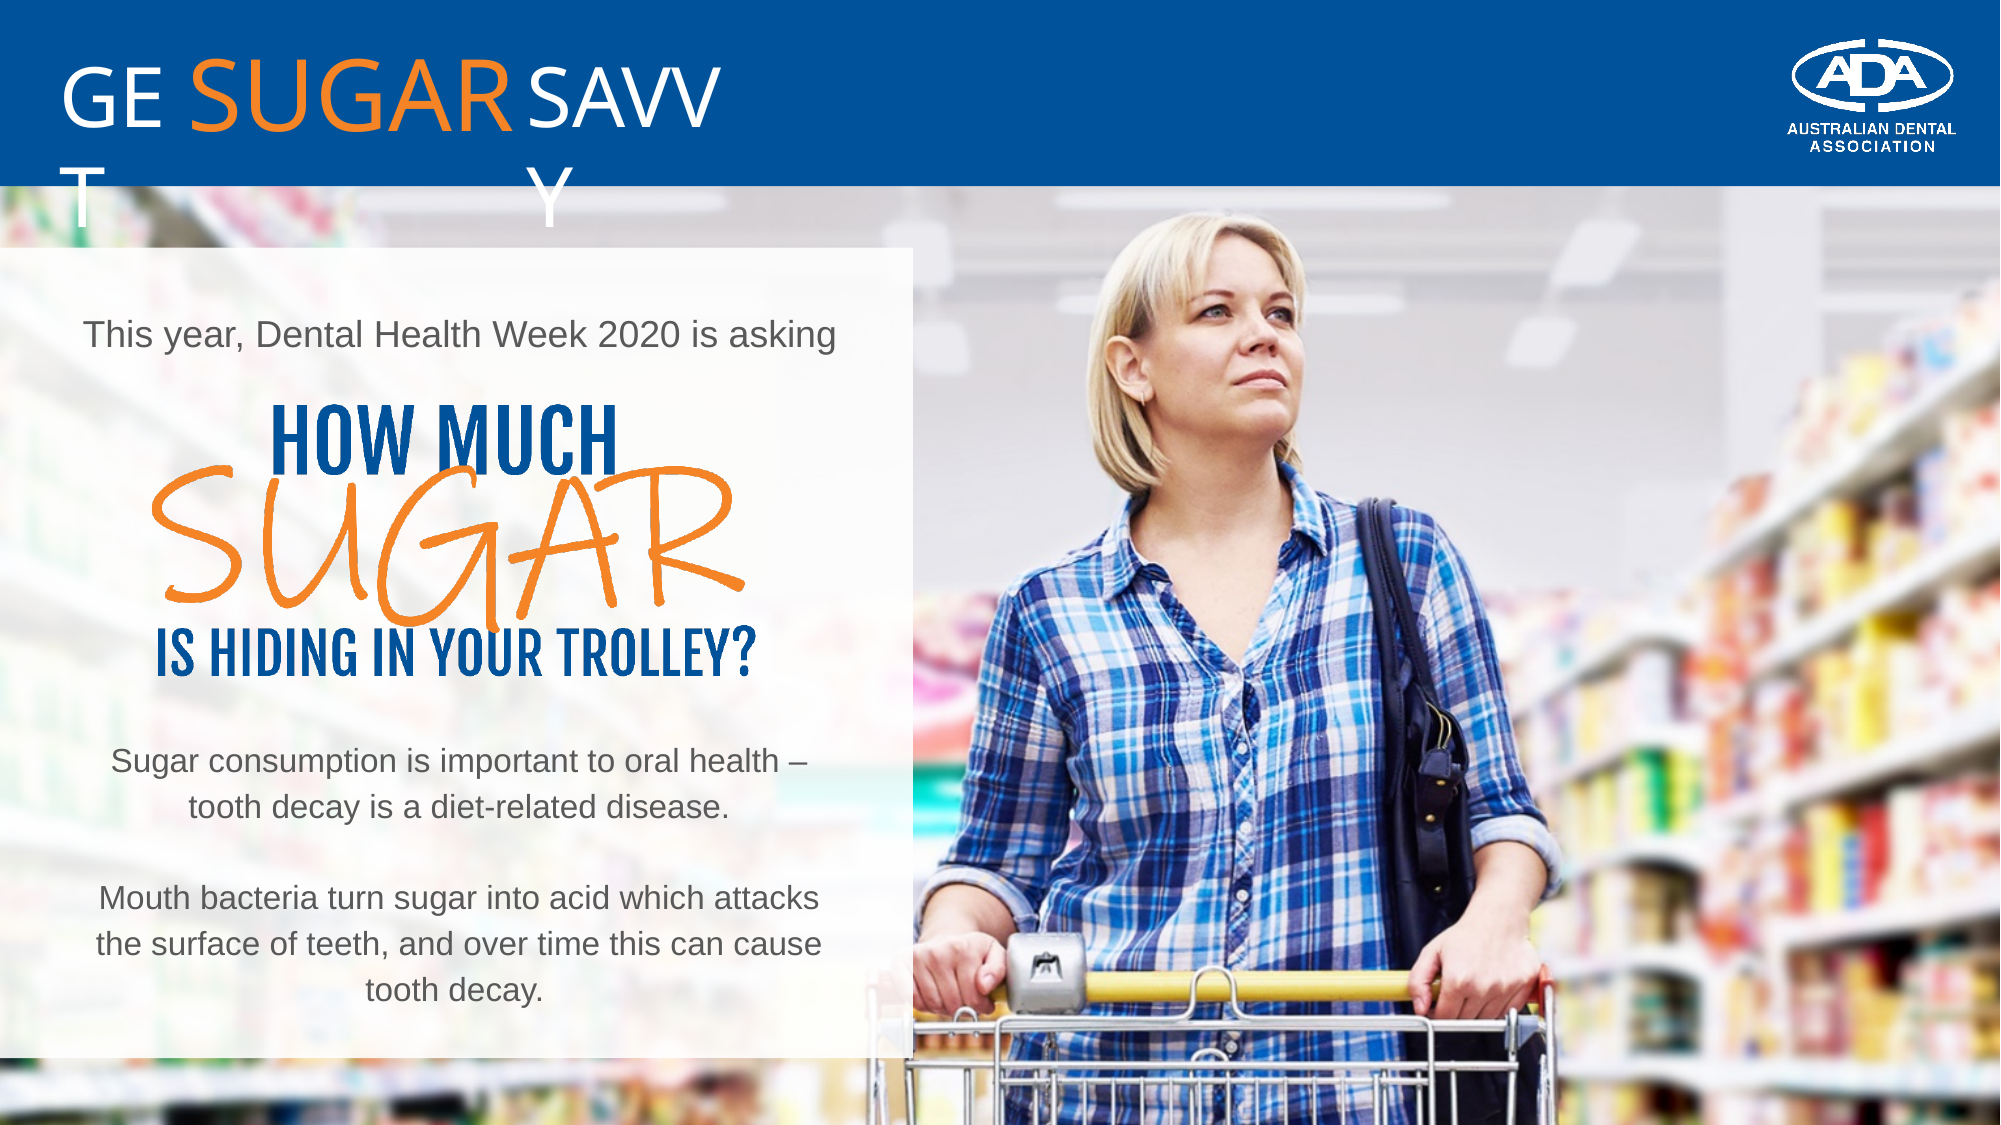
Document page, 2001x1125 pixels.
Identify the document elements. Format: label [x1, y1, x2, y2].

picture [0, 0, 2000, 1125]
text_box [44, 23, 742, 160]
